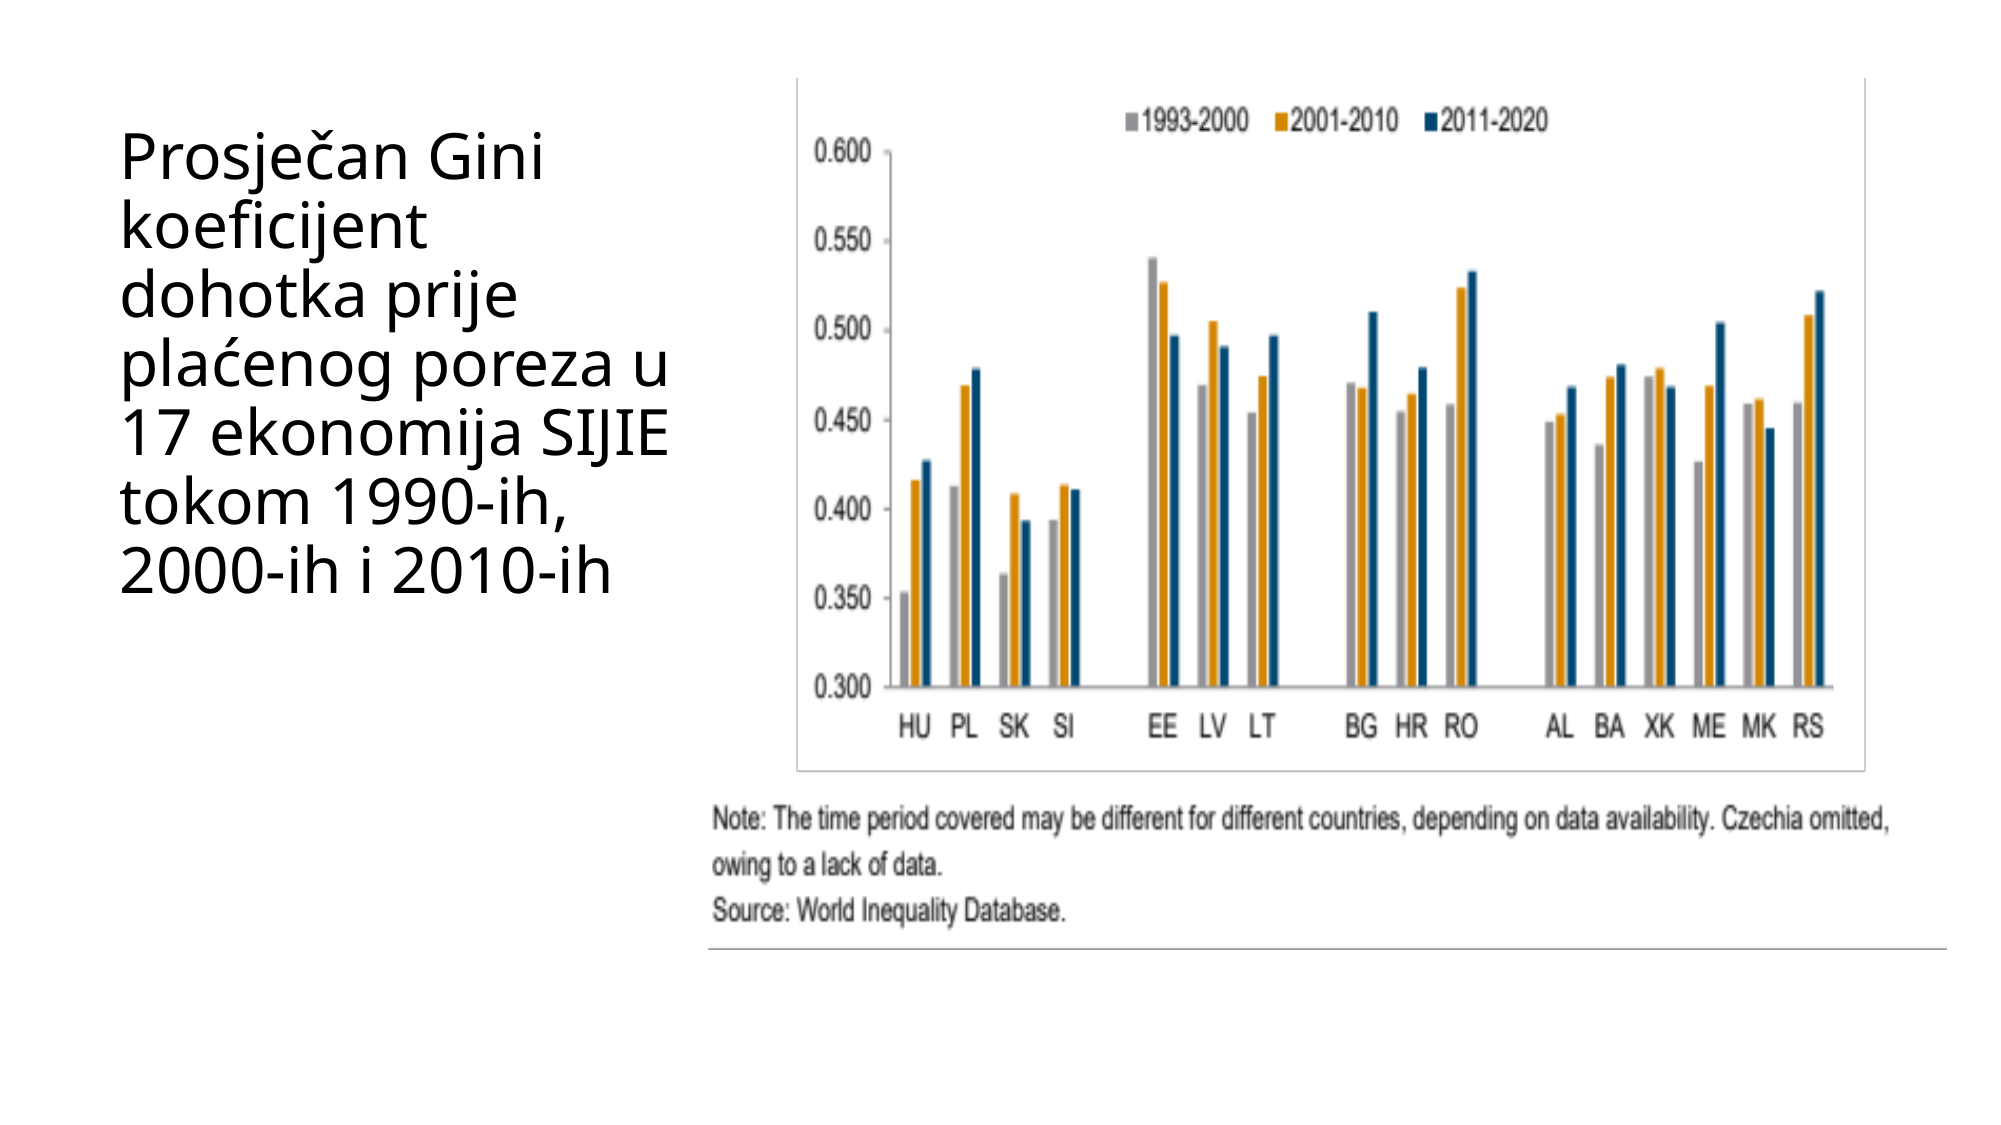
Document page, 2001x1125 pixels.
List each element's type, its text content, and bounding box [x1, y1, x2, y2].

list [690, 77, 1947, 950]
title Prosječan Gini koeficijent dohotka prije plaćenog poreza u 17 ekonomija SIJIE tokom 1990-ih, 2000-ih i 2010-ih [104, 104, 690, 692]
